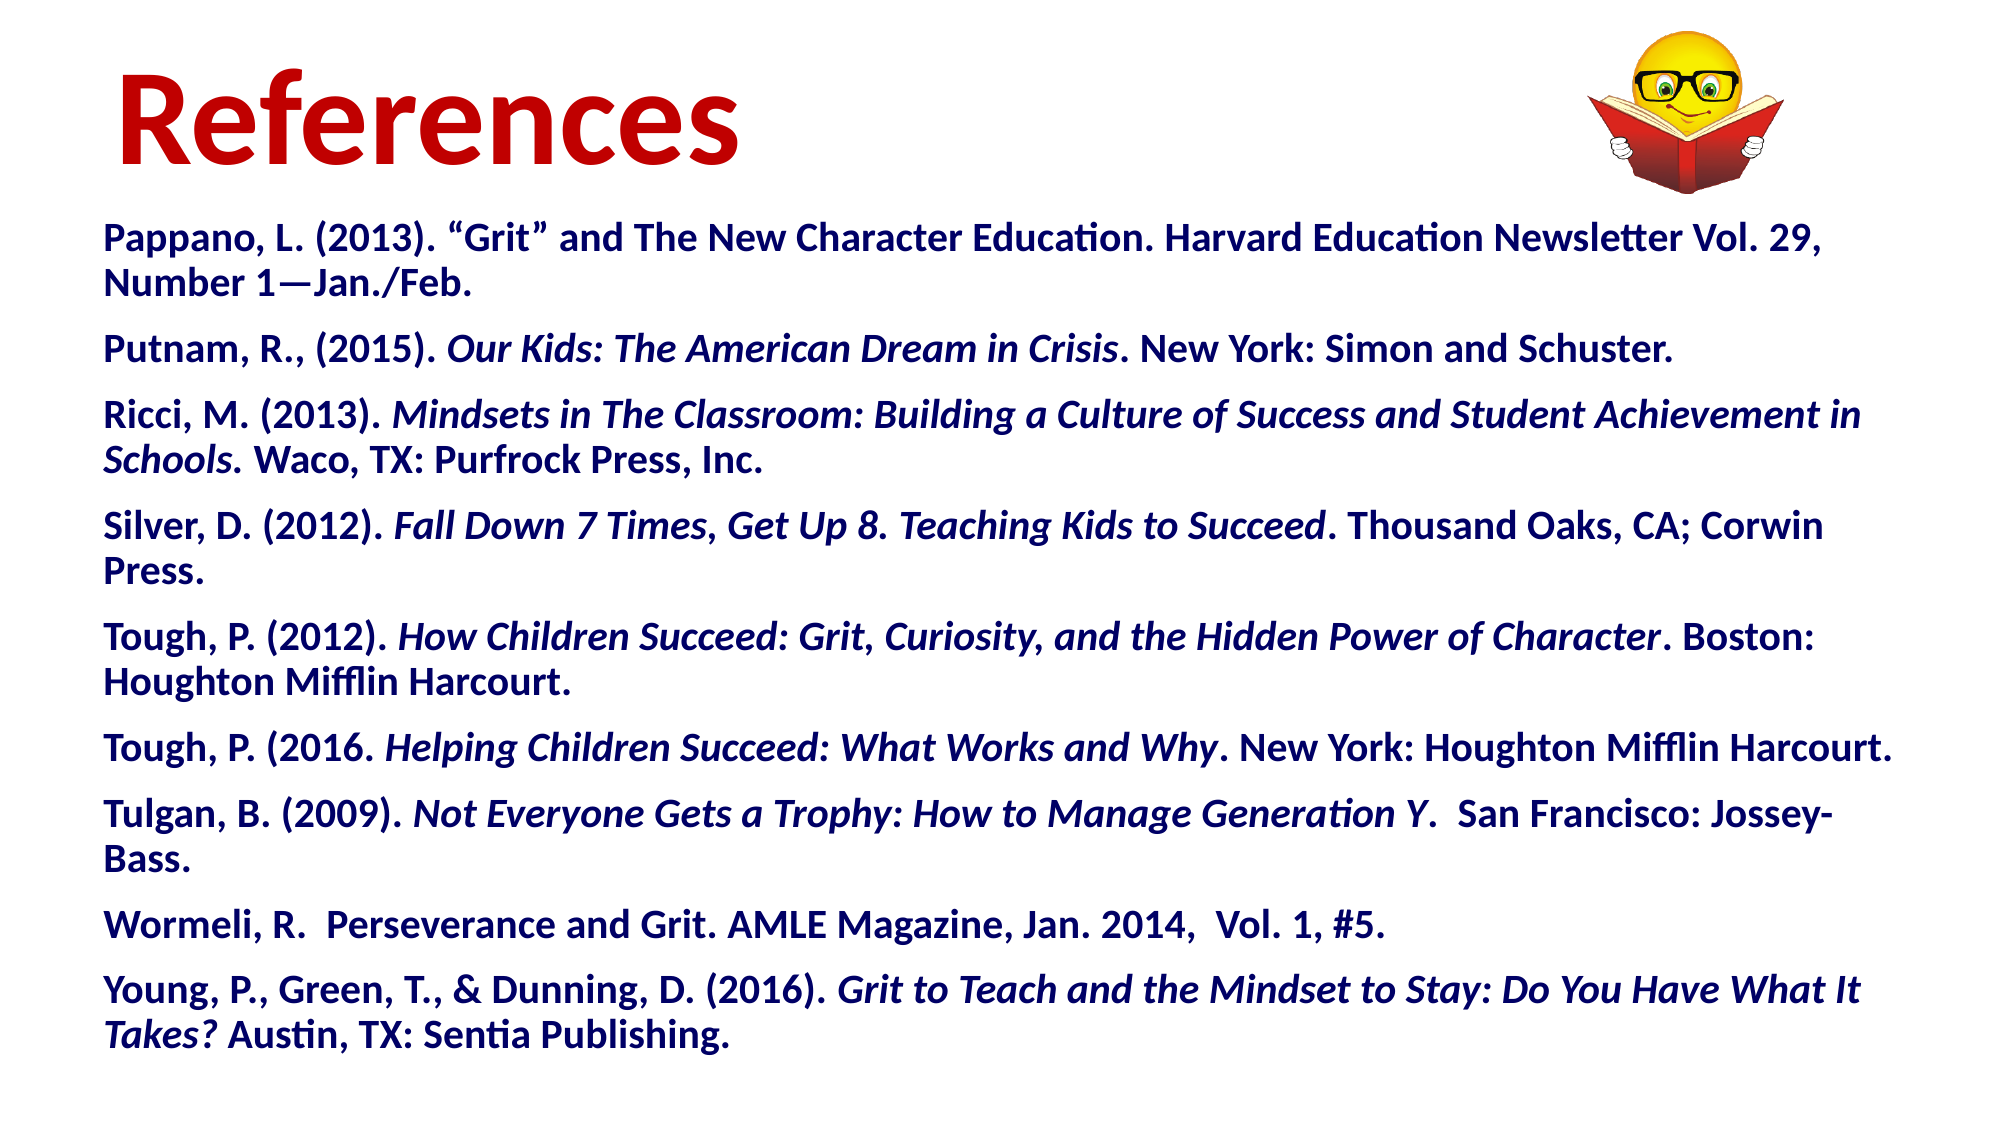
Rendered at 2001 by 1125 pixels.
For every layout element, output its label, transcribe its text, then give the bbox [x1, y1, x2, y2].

list Pappano, L. (2013). “Grit” and The New Character Education. Harvard Education Newsletter Vol. 29, Number 1—Jan./Feb. Putnam, R., (2015). Our Kids: The American Dream in Crisis. New York: Simon and Schuster. Ricci, M. (2013). Mindsets in The Classroom: Building a Culture of Success and Student Achievement in Schools. Waco, TX: Purfrock Press, Inc. Silver, D. (2012). Fall Down 7 Times, Get Up 8. Teaching Kids to Succeed. Thousand Oaks, CA; Corwin Press. Tough, P. (2012). How Children Succeed: Grit, Curiosity, and the Hidden Power of Character. Boston: Houghton Mifflin Harcourt. Tough, P. (2016. Helping Children Succeed: What Works and Why. New York: Houghton Mifflin Harcourt. Tulgan, B. (2009). Not Everyone Gets a Trophy: How to Manage Generation Y. San Francisco: Jossey-Bass. Wormeli, R. Perseverance and Grit. AMLE Magazine, Jan. 2014, Vol. 1, #5. Young, P., Green, T., & Dunning, D. (2016). Grit to Teach and the Mindset to Stay: Do You Have What It Takes? Austin, TX: Sentia Publishing. [88, 207, 1922, 1100]
title References [100, 39, 1933, 200]
picture [1587, 31, 1784, 194]
